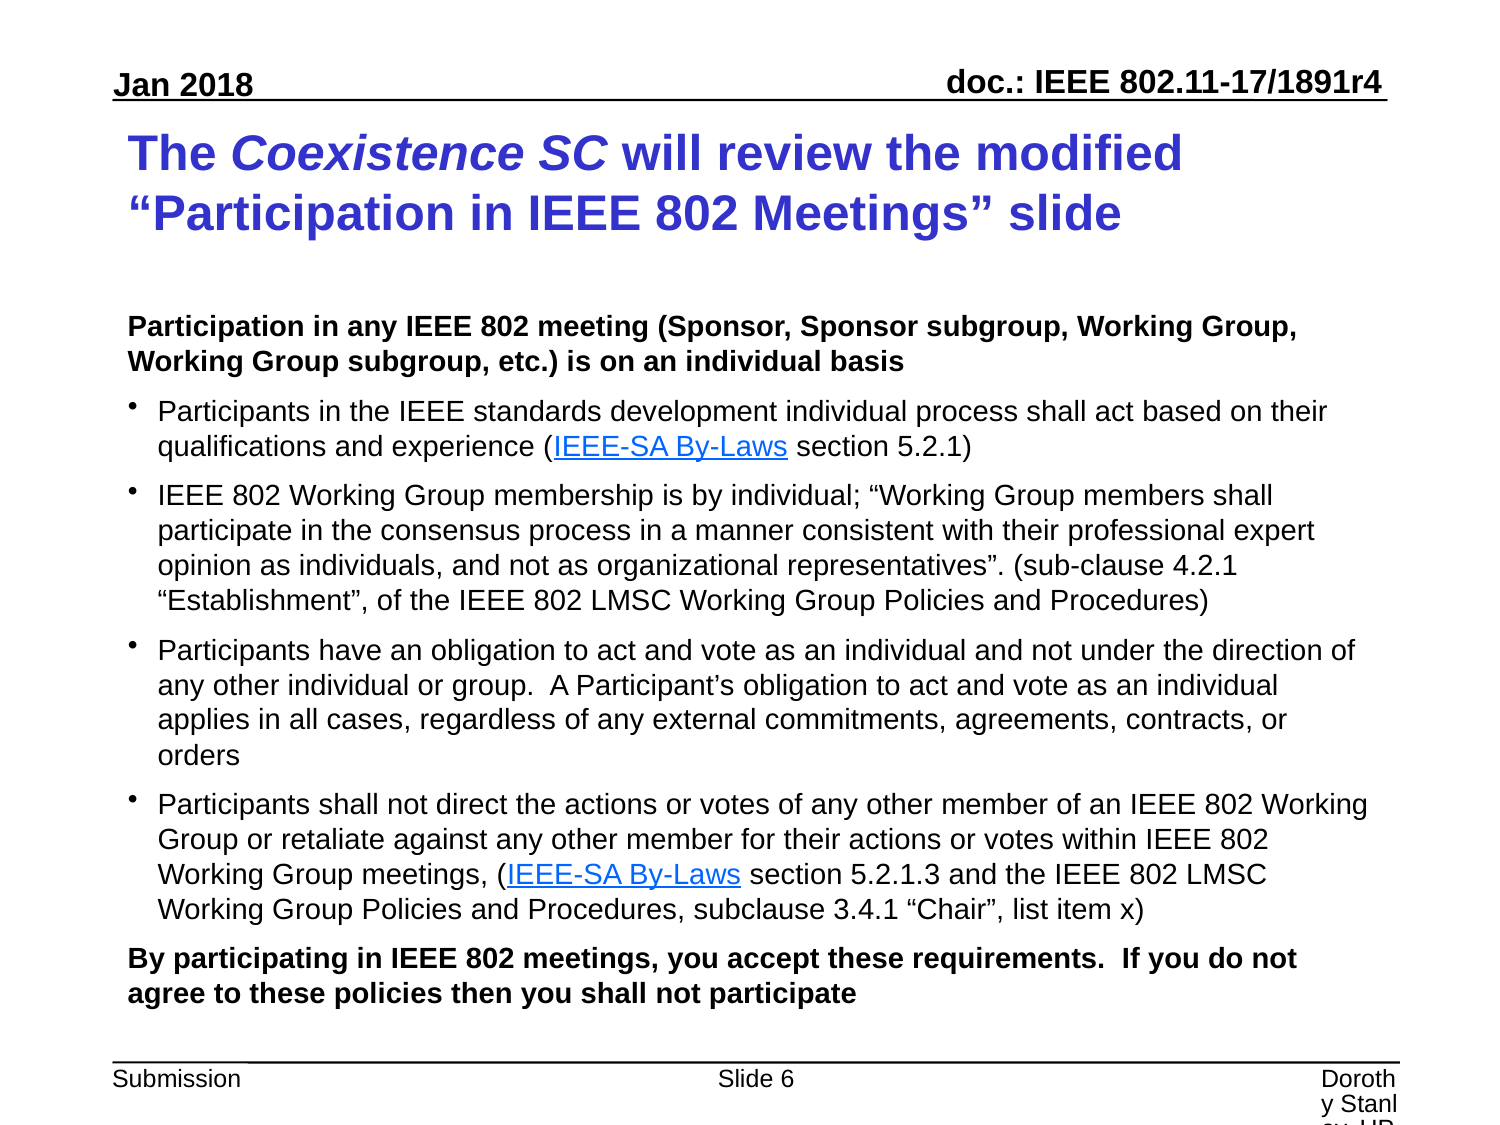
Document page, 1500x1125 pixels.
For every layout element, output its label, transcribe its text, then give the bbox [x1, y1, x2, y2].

footer Dorothy Stanley, HP Enterprise [1320, 1061, 1402, 1093]
slide_number Slide 6 [709, 1061, 803, 1093]
list Participation in any IEEE 802 meeting (Sponsor, Sponsor subgroup, Working Group, Working Group subgroup, etc.) is on an individual basis Participants in the IEEE standards development individual process shall act based on their qualifications and experience (IEEE-SA By-Laws section 5.2.1) IEEE 802 Working Group membership is by individual; “Working Group members shall participate in the consensus process in a manner consistent with their professional expert opinion as individuals, and not as organizational representatives”. (sub-clause 4.2.1 “Establishment”, of the IEEE 802 LMSC Working Group Policies and Procedures) Participants have an obligation to act and vote as an individual and not under the direction of any other individual or group. A Participant’s obligation to act and vote as an individual applies in all cases, regardless of any external commitments, agreements, contracts, or orders Participants shall not direct the actions or votes of any other member of an IEEE 802 Working Group or retaliate against any other member for their actions or votes within IEEE 802 Working Group meetings, (IEEE-SA By-Laws section 5.2.1.3 and the IEEE 802 LMSC Working Group Policies and Procedures, subclause 3.4.1 “Chair”, list item x) By participating in IEEE 802 meetings, you accept these requirements. If you do not agree to these policies then you shall not participate [112, 299, 1388, 1038]
title The Coexistence SC will review the modified “Participation in IEEE 802 Meetings” slide [112, 112, 1388, 288]
